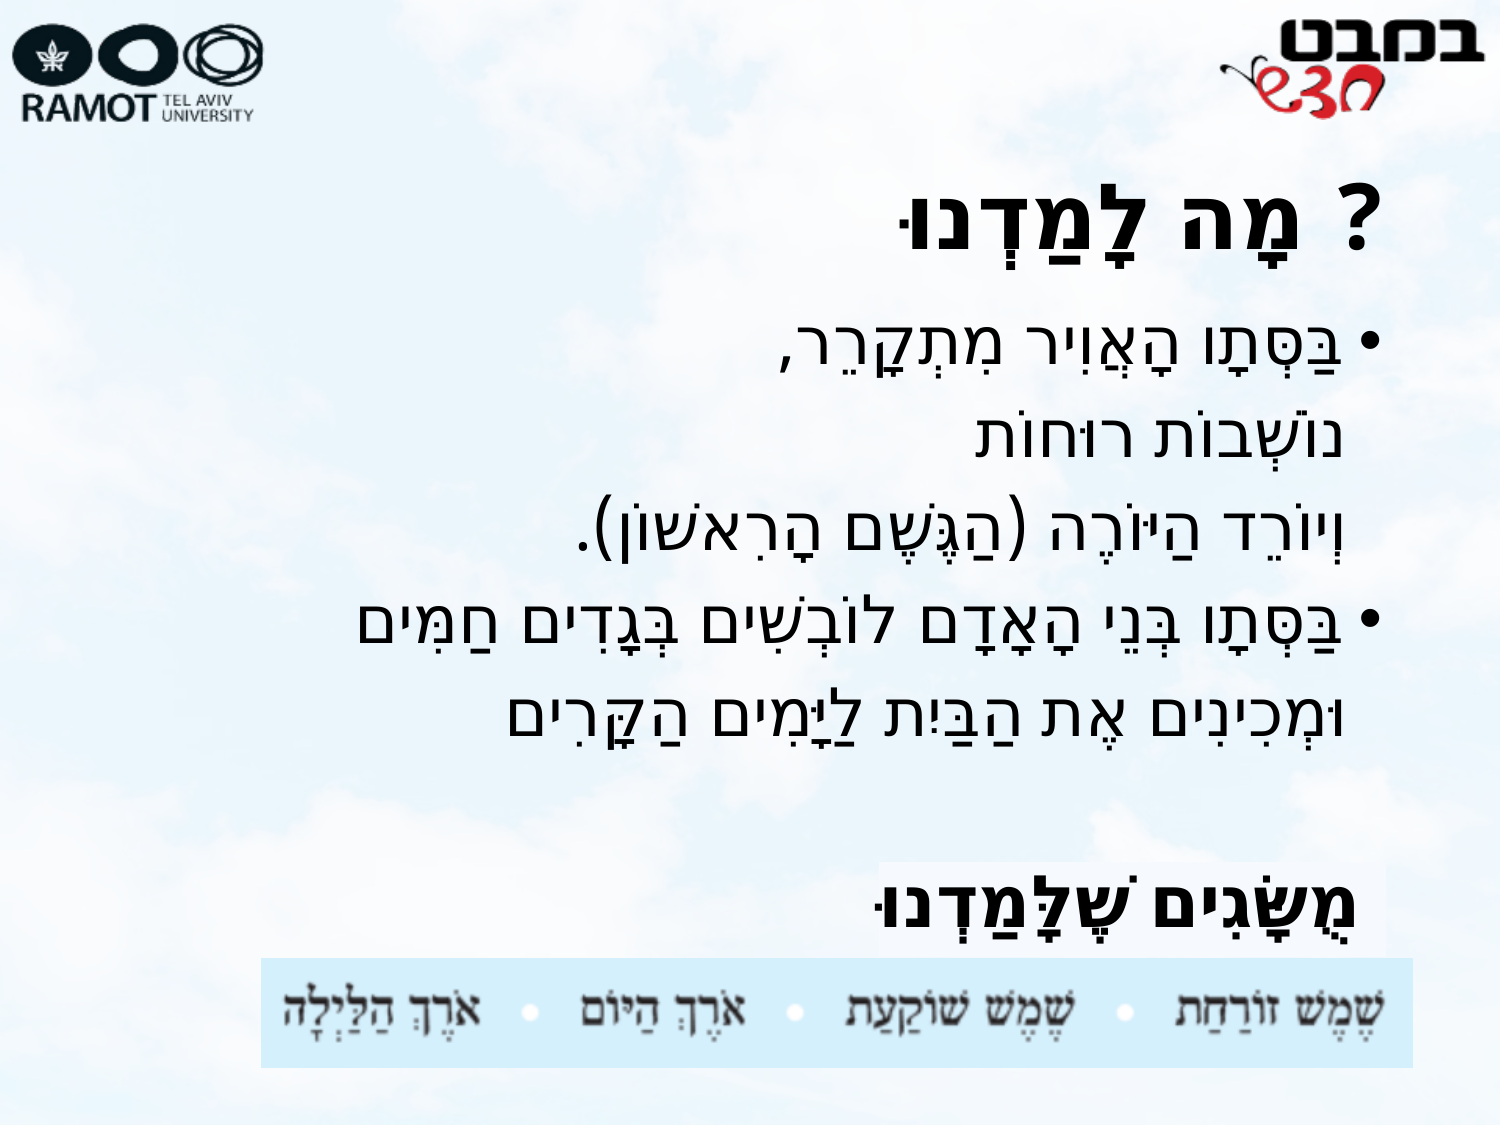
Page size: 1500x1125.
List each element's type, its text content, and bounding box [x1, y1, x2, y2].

text_box מֻשָּׂגִים שֶׁלָּמַדְנוּ [863, 849, 1397, 958]
picture [0, 11, 277, 133]
picture [260, 958, 1413, 1068]
title מָה לָמַדְנוּ? [103, 111, 1397, 299]
list בַּסְּתָו הָאֲוִיר מִתְקָרֵר, נוֹשְׁבוֹת רוּחוֹת וְיוֹרֵד הַיּוֹרֶה (הַגֶּשֶׁם הָרִאשׁוֹן). בַּסְּתָו בְּנֵי הָאָדָם לוֹבְשִׁים בְּגָדִים חַמִּים וּמְכִינִים אֶת הַבַּיִת לַיָּמִים הַקָּרִים [103, 299, 1397, 1014]
picture [1219, 19, 1486, 120]
